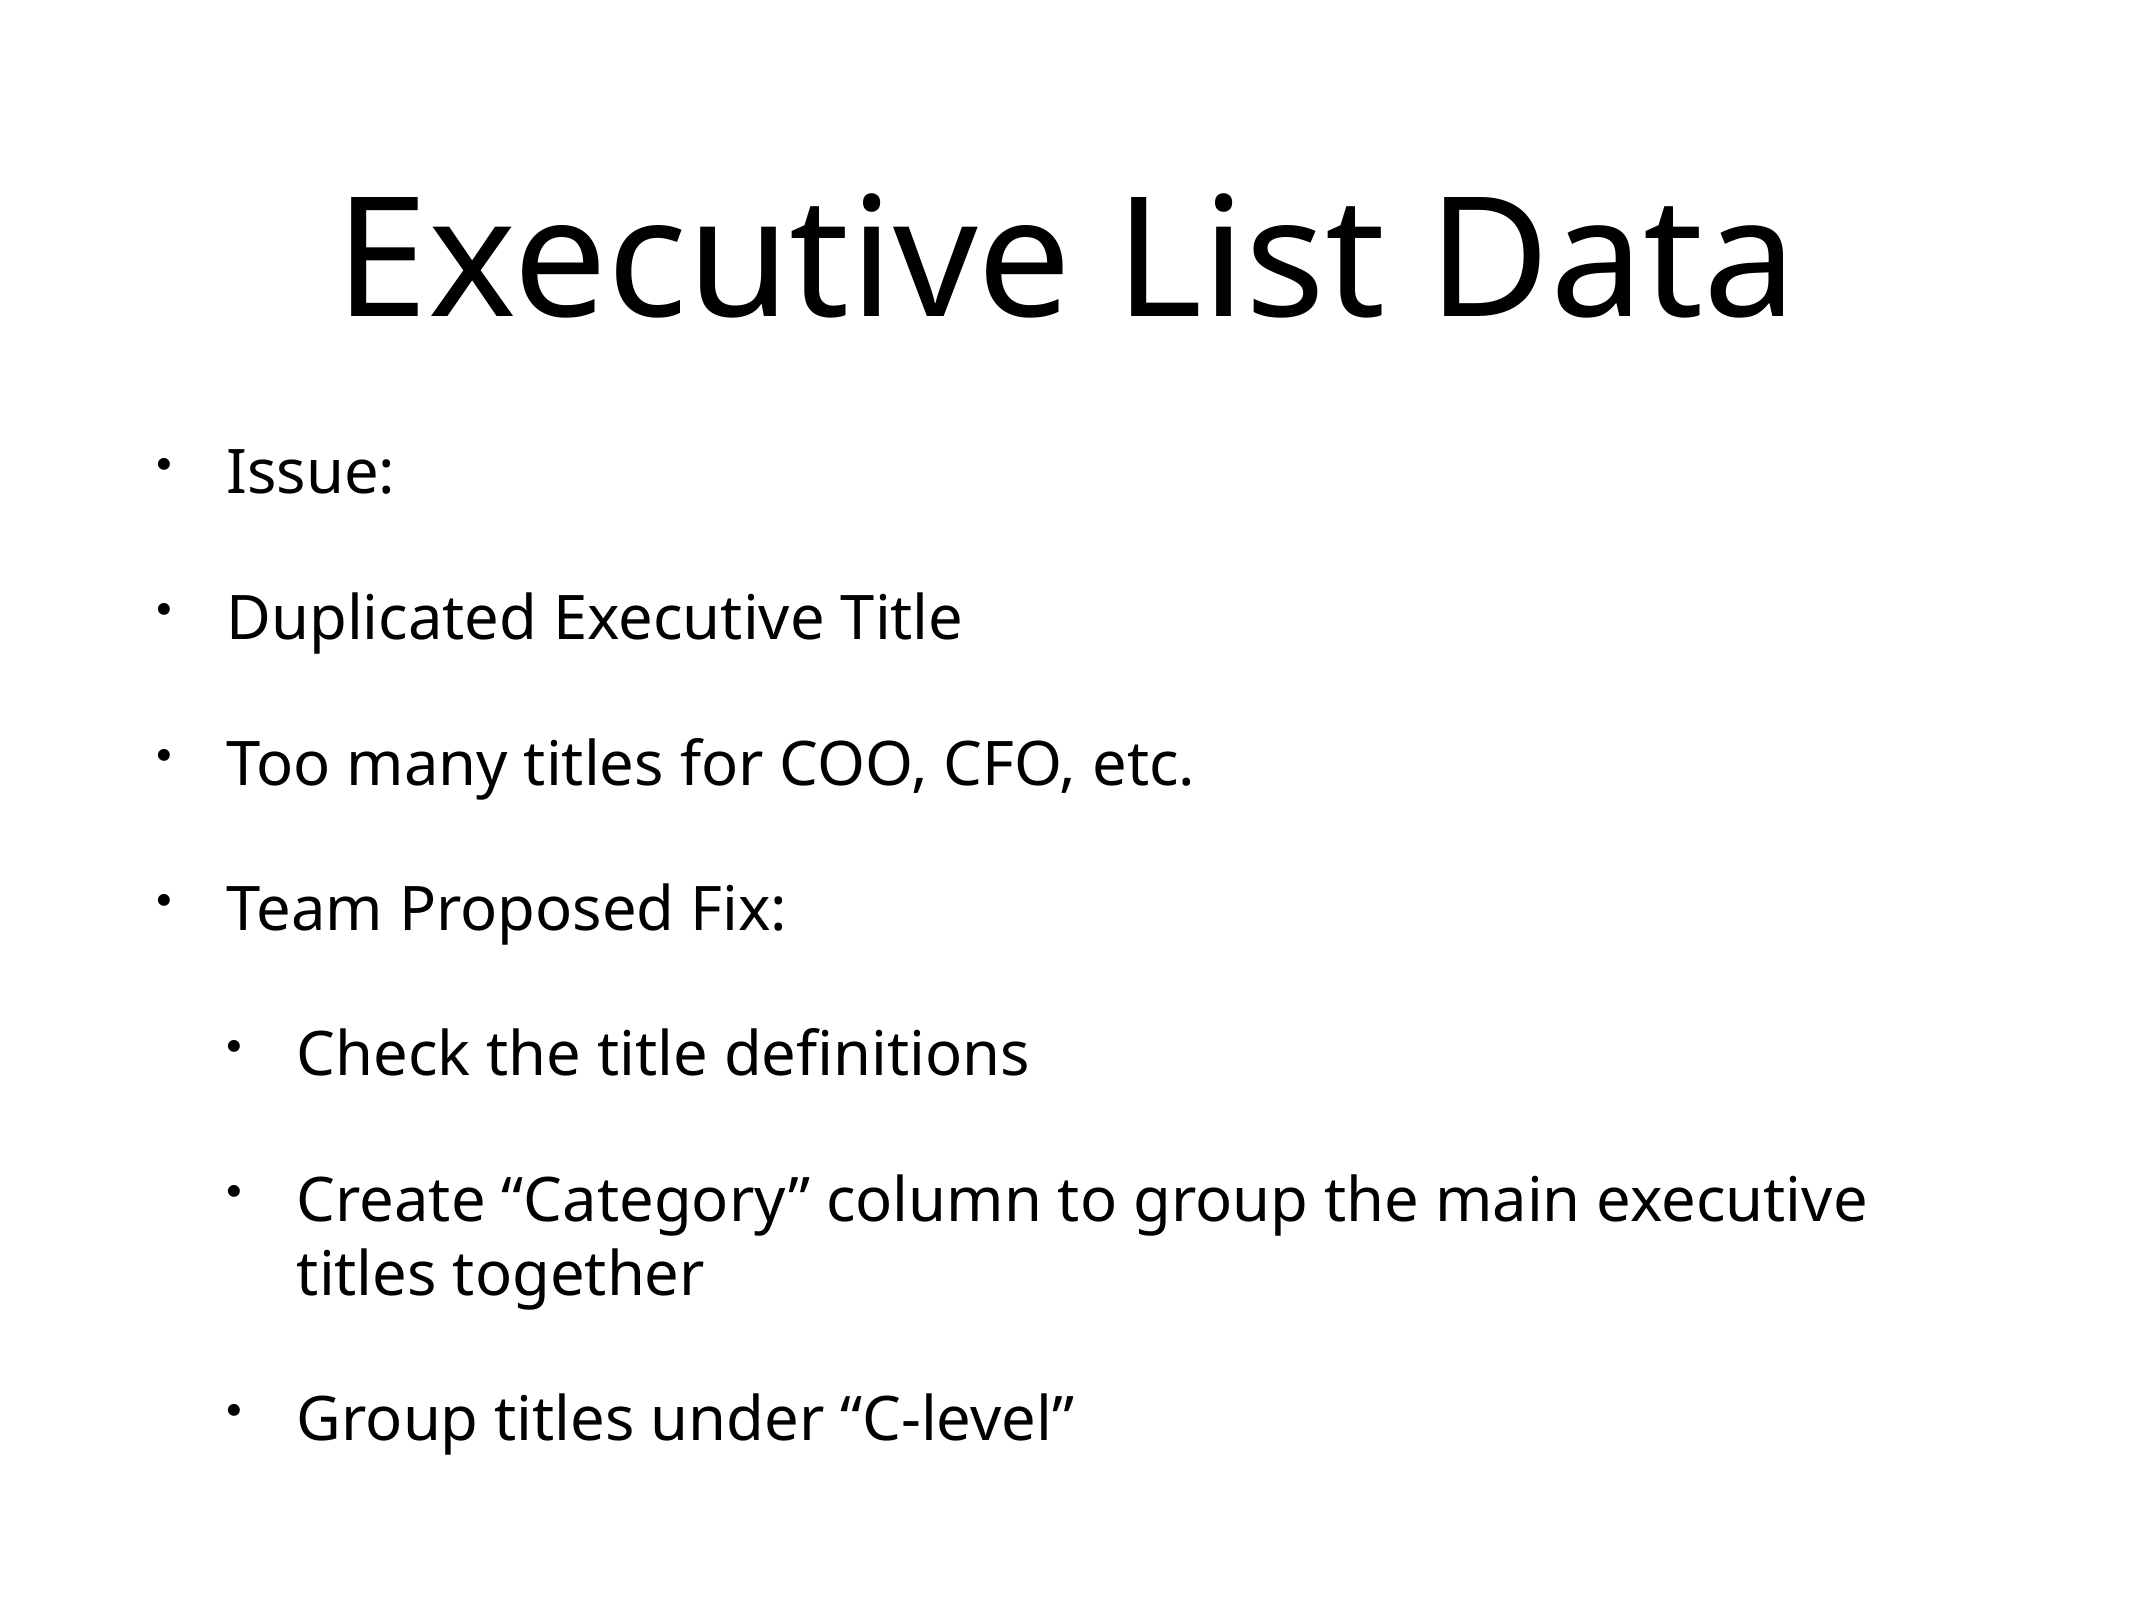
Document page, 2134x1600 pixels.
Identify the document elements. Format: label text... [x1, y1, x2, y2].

title Executive List Data [155, 72, 1978, 426]
list Issue: Duplicated Executive Title Too many titles for COO, CFO, etc. Team Proposed Fix: Check the title definitions Create “Category” column to group the main executive titles together Group titles under “C-level” [155, 426, 1978, 1459]
